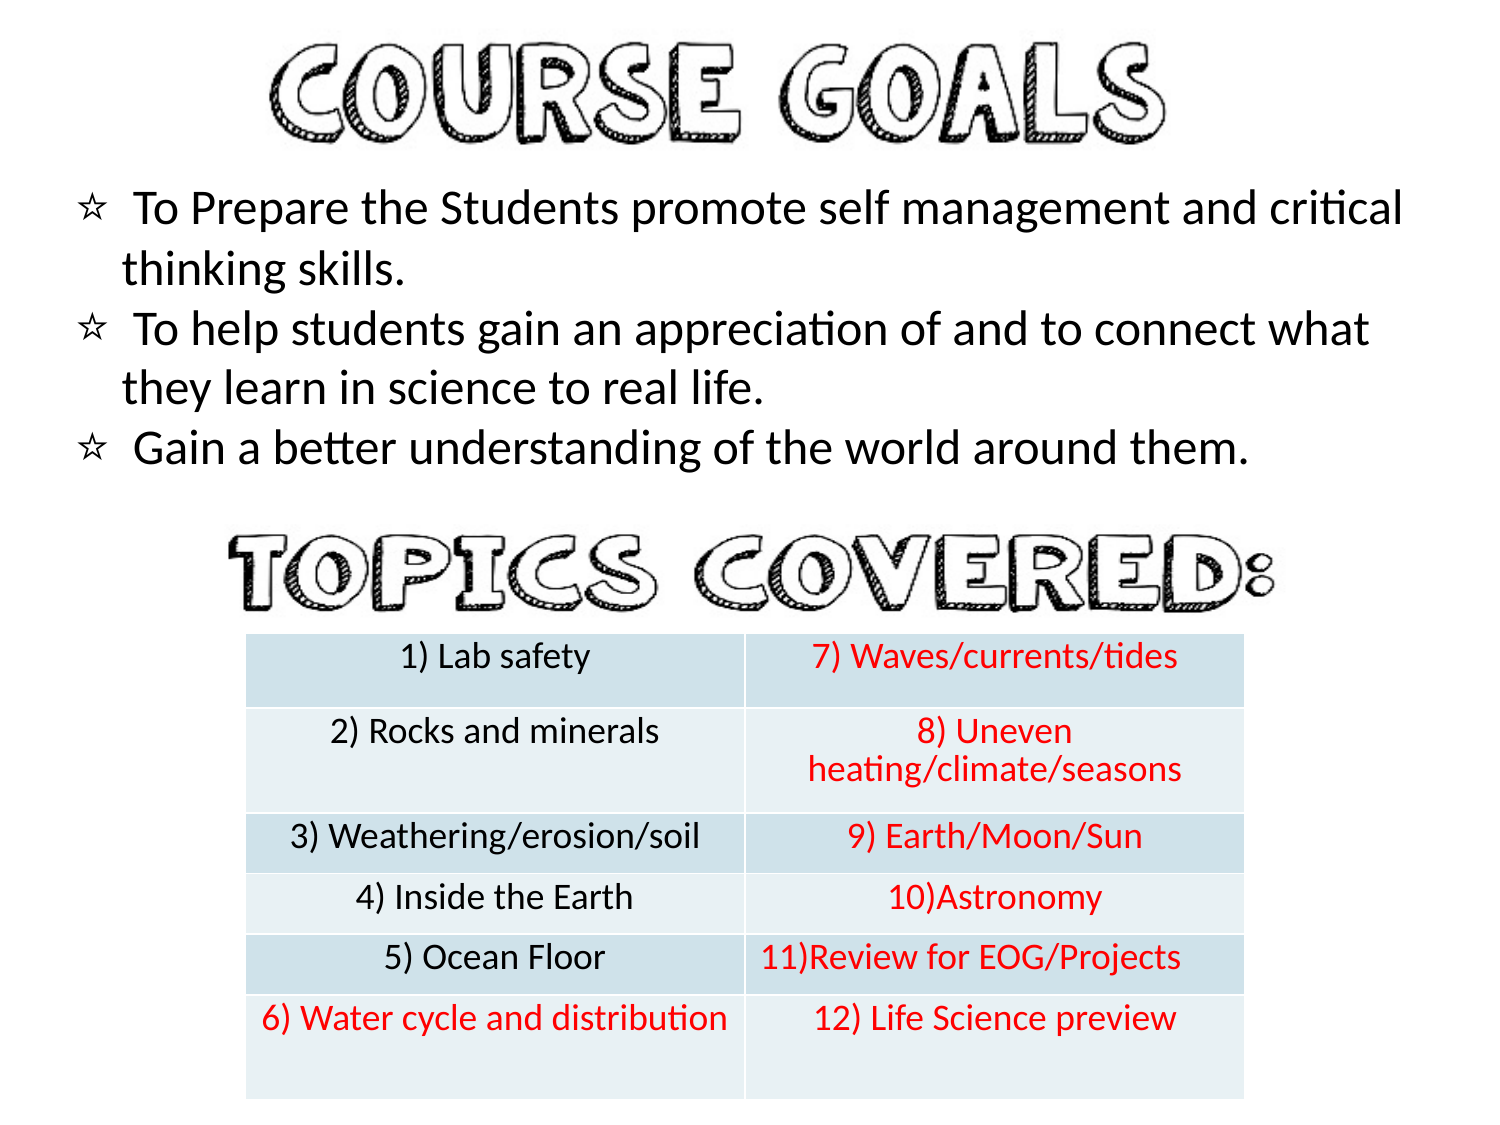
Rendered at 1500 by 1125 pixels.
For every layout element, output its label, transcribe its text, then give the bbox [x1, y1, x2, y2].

table_cell 4) Inside the Earth [246, 874, 744, 933]
table_cell 2) Rocks and minerals [246, 709, 744, 812]
table_cell 6) Water cycle and distribution [246, 996, 744, 1099]
table_cell 3) Weathering/erosion/soil [246, 814, 744, 873]
table_header 7) Waves/currents/tides [746, 641, 1244, 707]
table_cell 10)Astronomy [746, 874, 1244, 933]
table_cell 9) Earth/Moon/Sun [746, 814, 1244, 873]
table_cell 5) Ocean Floor [246, 935, 744, 994]
picture [251, 0, 1186, 179]
picture [209, 513, 1299, 633]
text_box To Prepare the Students promote self management and critical thinking skills. To help students gain an appreciation of and to connect what they learn in science to real life. Gain a better understanding of the world around them. [59, 167, 1430, 483]
table_cell 11)Review for EOG/Projects [746, 935, 1244, 994]
table_cell 8) Uneven heating/climate/seasons [746, 709, 1244, 812]
table_cell 12) Life Science preview [746, 996, 1244, 1099]
table_header 1) Lab safety [246, 641, 744, 707]
